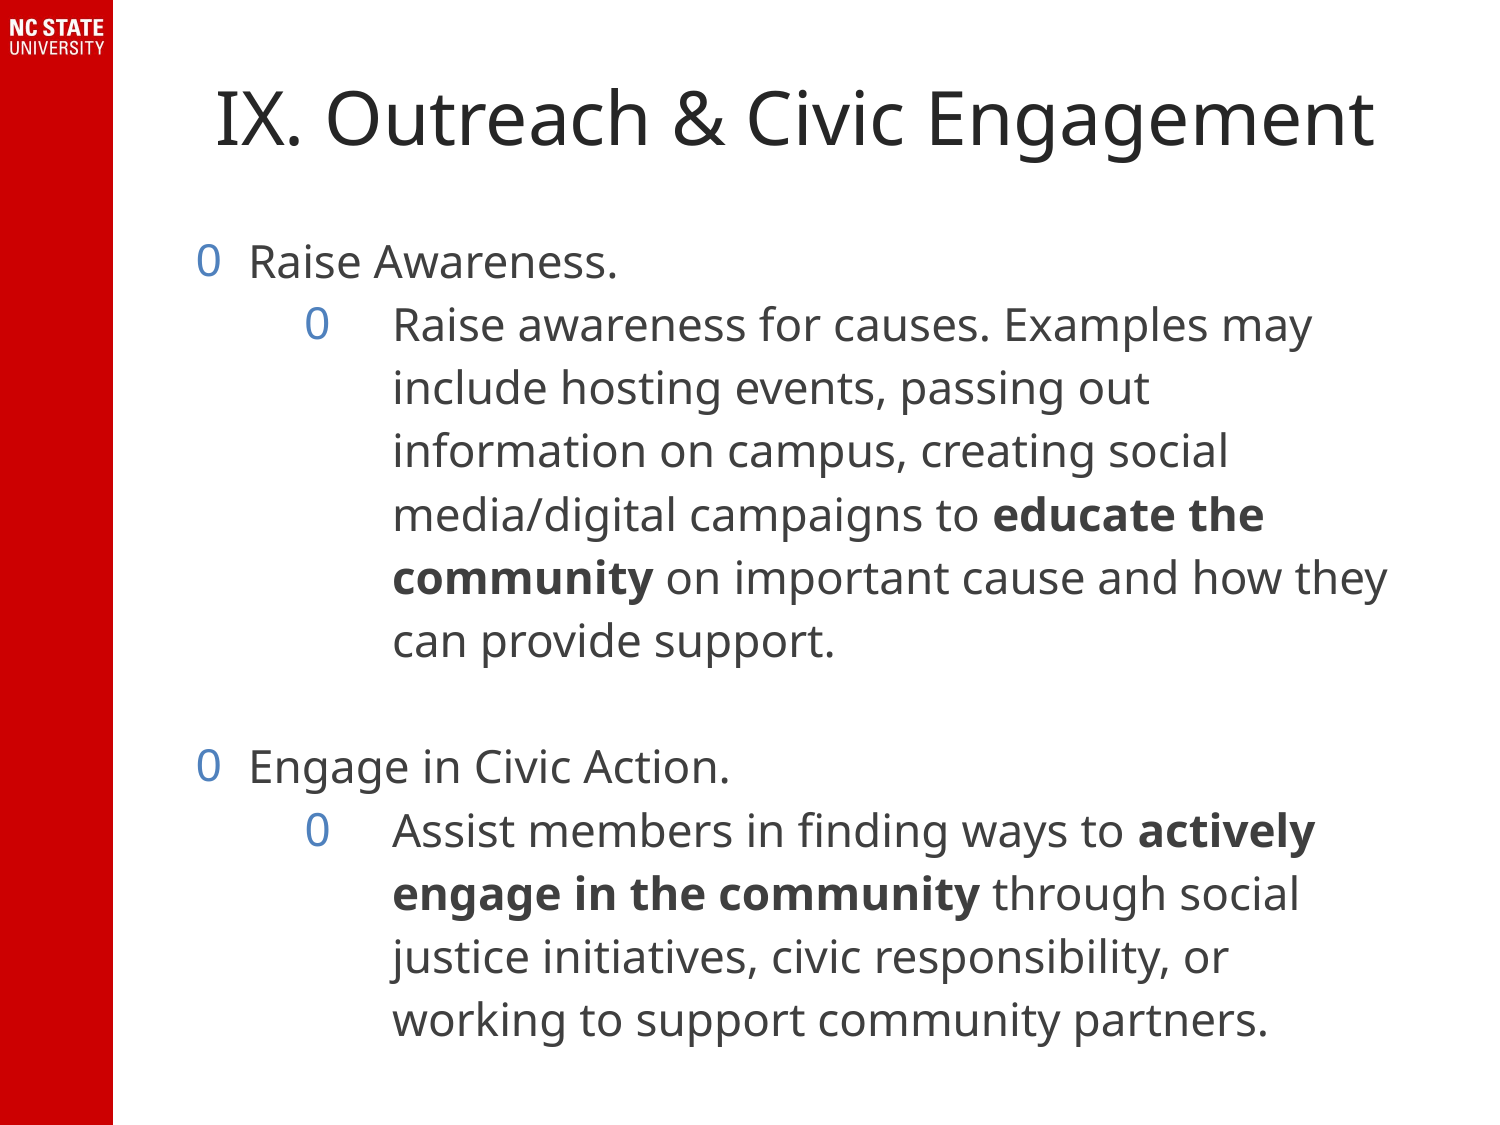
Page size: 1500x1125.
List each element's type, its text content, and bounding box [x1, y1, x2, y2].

picture [0, 0, 113, 1125]
title IX. Outreach & Civic Engagement [176, 21, 1416, 210]
list Raise Awareness. Raise awareness for causes. Examples may include hosting events, passing out information on campus, creating social media/digital campaigns to educate the community on important cause and how they can provide support. Engage in Civic Action. Assist members in finding ways to actively engage in the community through social justice initiatives, civic responsibility, or working to support community partners. [176, 216, 1416, 811]
